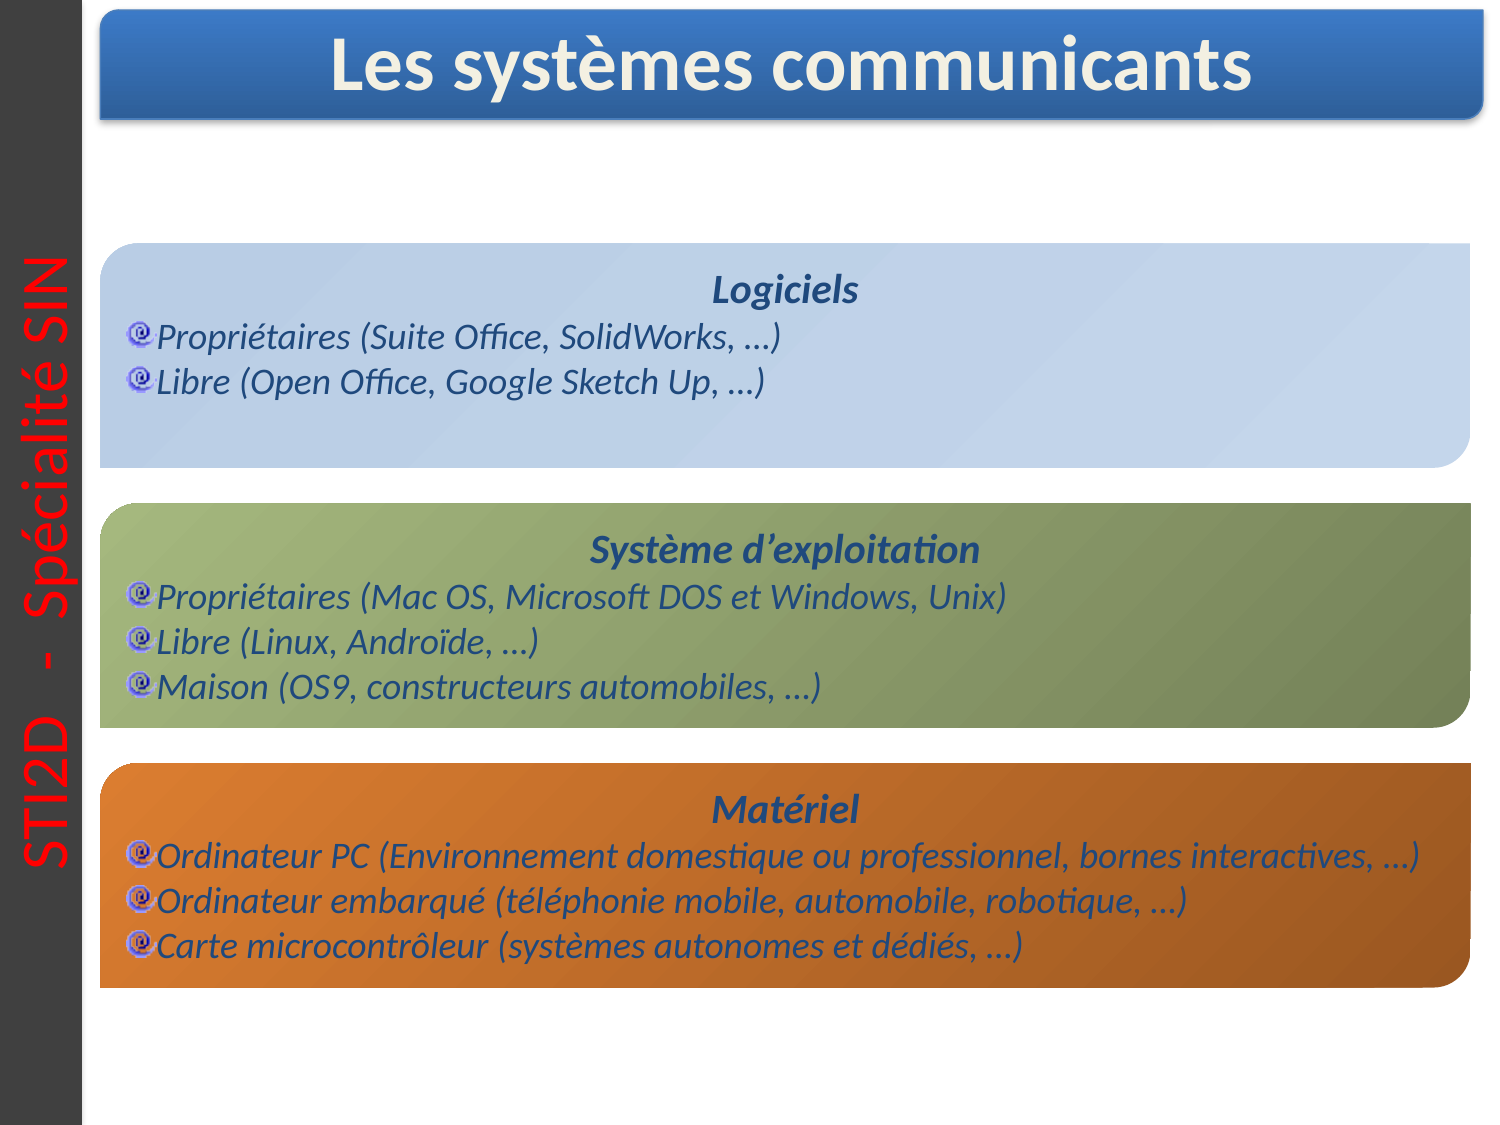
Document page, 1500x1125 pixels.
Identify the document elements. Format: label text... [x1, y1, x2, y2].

text_box Système d’exploitation Propriétaires (Mac OS, Microsoft DOS et Windows, Unix) Libre (Linux, Androïde, …) Maison (OS9, constructeurs automobiles, …) [98, 501, 1473, 730]
picture [126, 930, 157, 958]
picture [126, 626, 157, 653]
text_box STI2D - Spécialité SIN [0, 0, 82, 1125]
picture [126, 885, 157, 913]
picture [126, 581, 157, 608]
text_box Matériel Ordinateur PC (Environnement domestique ou professionnel, bornes interactives, …) Ordinateur embarqué (téléphonie mobile, automobile, robotique, …) Carte microcontrôleur (systèmes autonomes et dédiés, …) [98, 761, 1473, 990]
picture [126, 840, 157, 868]
text_box Les systèmes communicants [99, 9, 1484, 120]
picture [126, 366, 157, 393]
text_box Logiciels Propriétaires (Suite Office, SolidWorks, …) Libre (Open Office, Google Sketch Up, …) [98, 241, 1473, 470]
picture [126, 671, 157, 698]
picture [126, 321, 157, 348]
